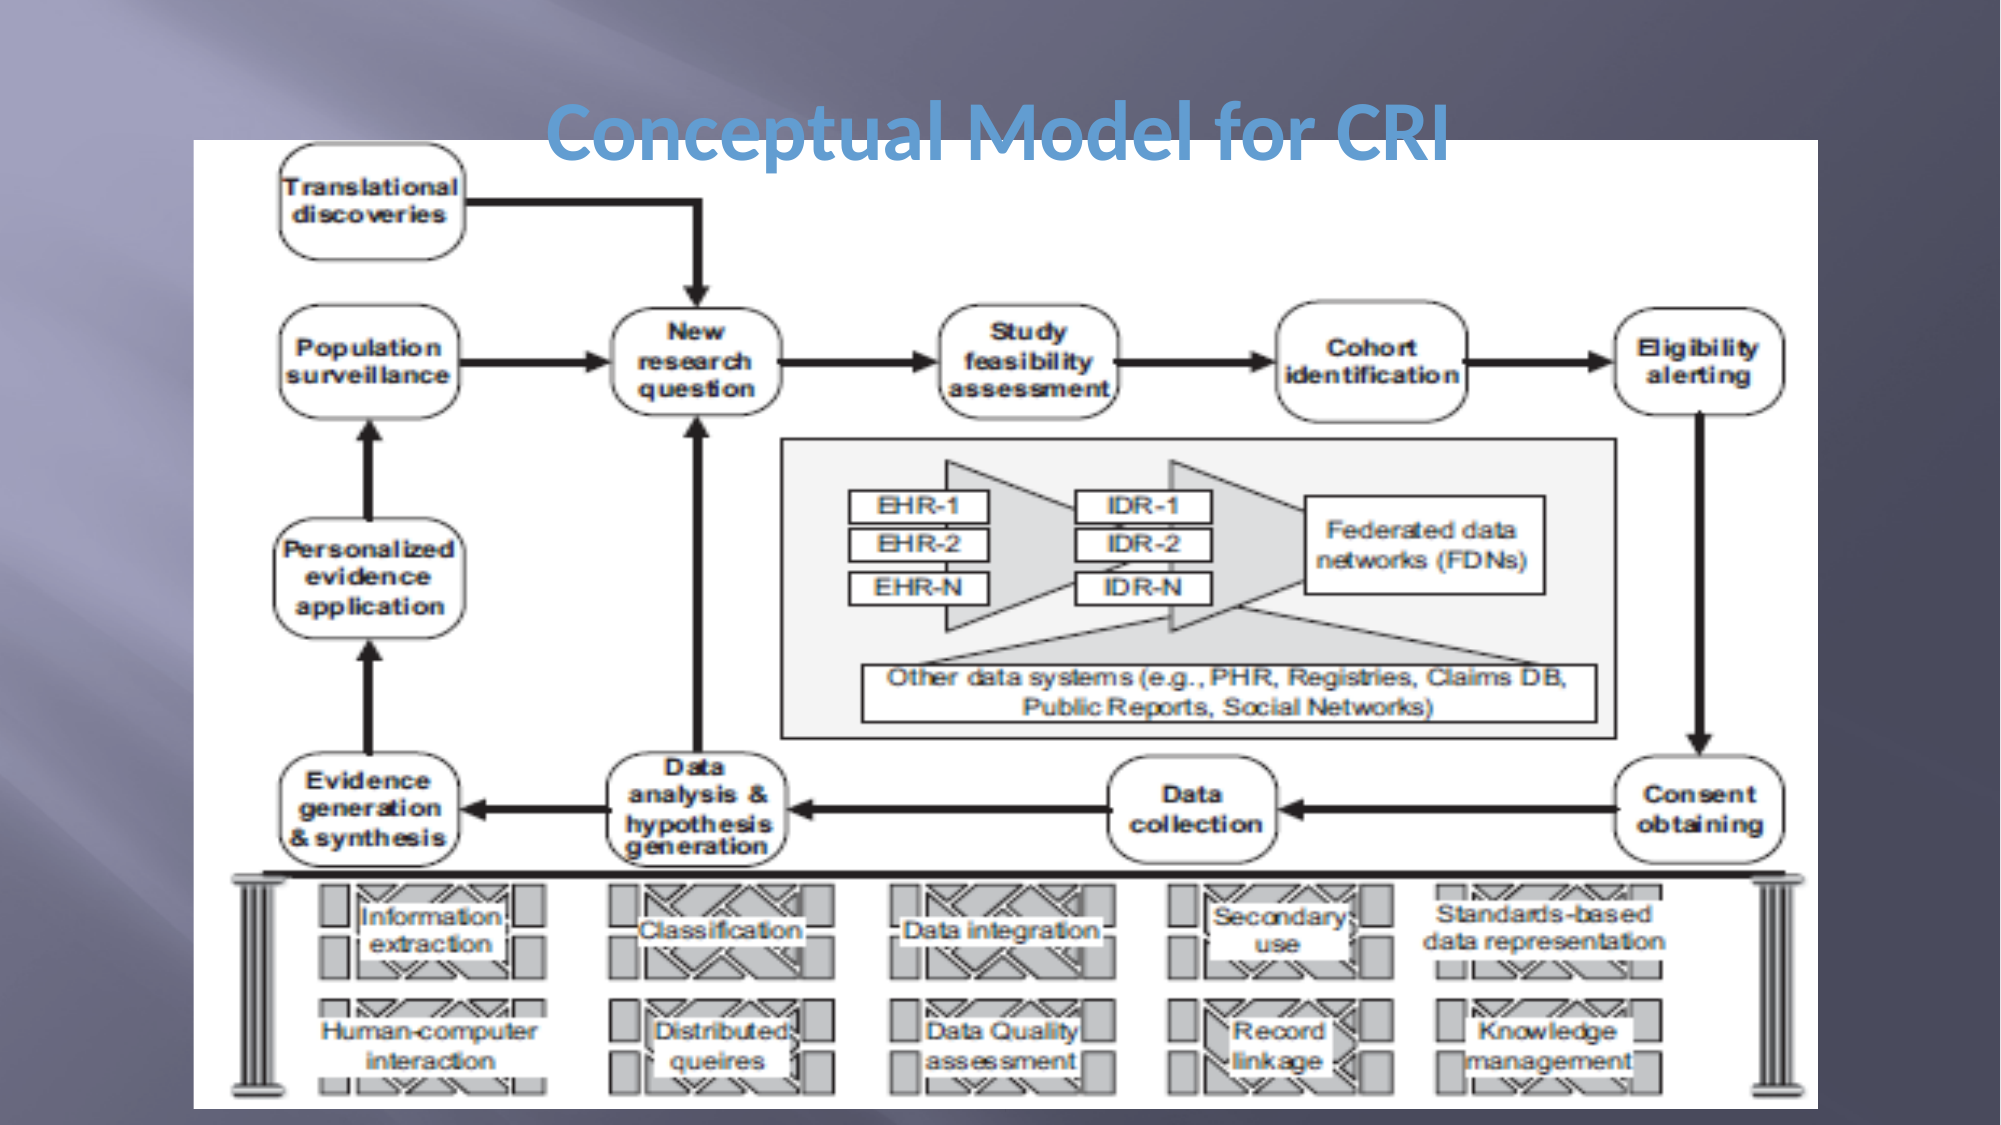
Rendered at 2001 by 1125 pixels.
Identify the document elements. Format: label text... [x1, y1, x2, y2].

title Conceptual Model for CRI [99, 45, 1900, 208]
picture [193, 139, 1818, 1109]
